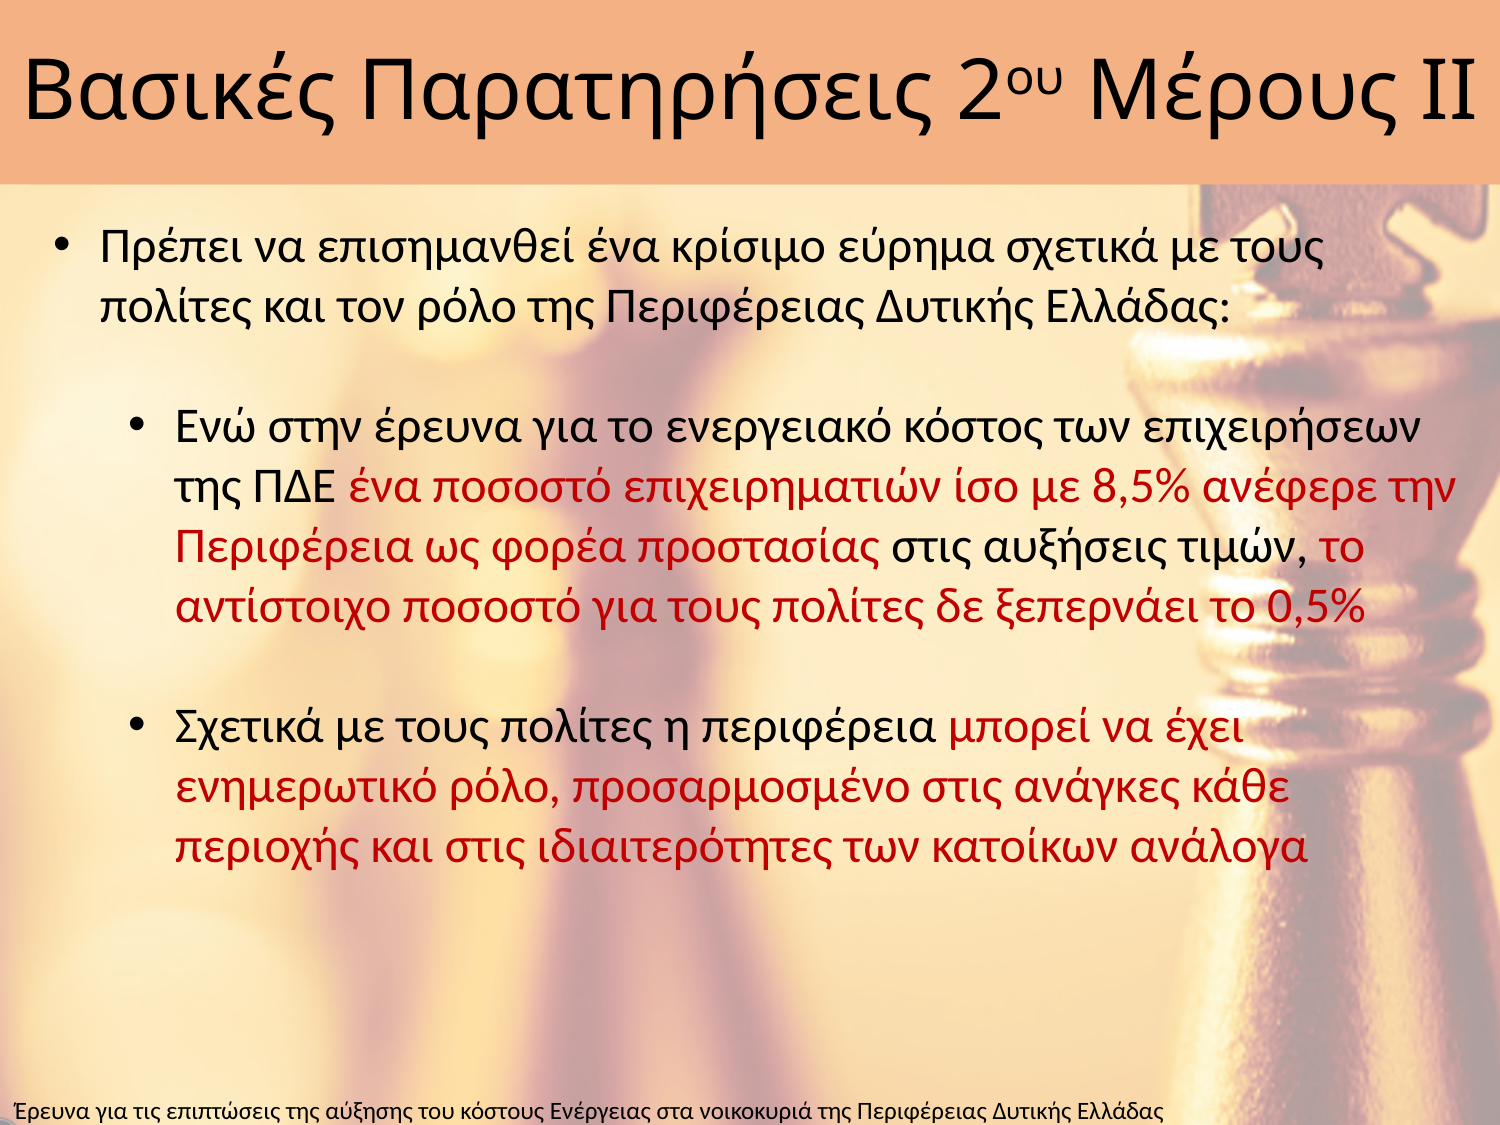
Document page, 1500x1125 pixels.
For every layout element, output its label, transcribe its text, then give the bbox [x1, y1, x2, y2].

text_box Πρέπει να επισημανθεί ένα κρίσιμο εύρημα σχετικά με τους πολίτες και τον ρόλο της Περιφέρειας Δυτικής Ελλάδας: Ενώ στην έρευνα για το ενεργειακό κόστος των επιχειρήσεων της ΠΔΕ ένα ποσοστό επιχειρηματιών ίσο με 8,5% ανέφερε την Περιφέρεια ως φορέα προστασίας στις αυξήσεις τιμών, το αντίστοιχο ποσοστό για τους πολίτες δε ξεπερνάει το 0,5% Σχετικά με τους πολίτες η περιφέρεια μπορεί να έχει ενημερωτικό ρόλο, προσαρμοσμένο στις ανάγκες κάθε περιοχής και στις ιδιαιτερότητες των κατοίκων ανάλογα [38, 205, 1478, 926]
text_box Έρευνα για τις επιπτώσεις της αύξησης του κόστους Ενέργειας στα νοικοκυριά της Περιφέρειας Δυτικής Ελλάδας [0, 1087, 1265, 1125]
title Βασικές Παρατηρήσεις 2ου Μέρους ΙΙ [0, 0, 1500, 185]
